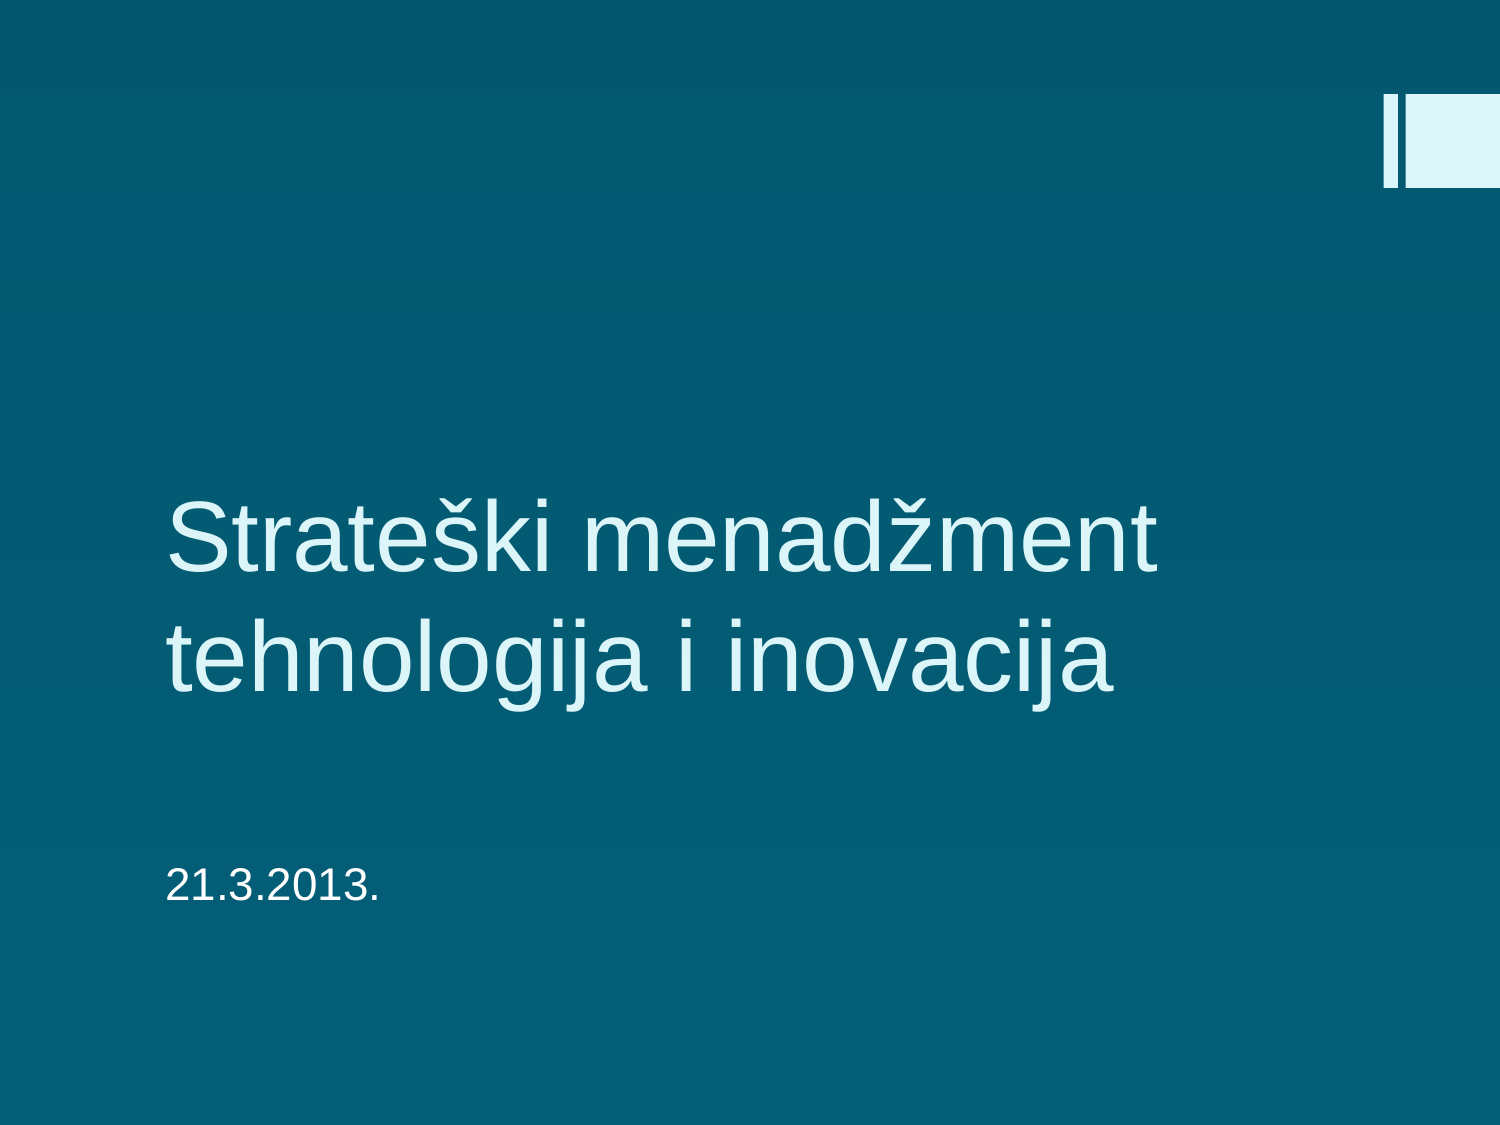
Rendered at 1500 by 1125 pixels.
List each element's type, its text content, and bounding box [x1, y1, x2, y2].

subtitle 21.3.2013. [150, 847, 1350, 1036]
title Strateški menadžment tehnologija i inovacija [150, 412, 1350, 839]
